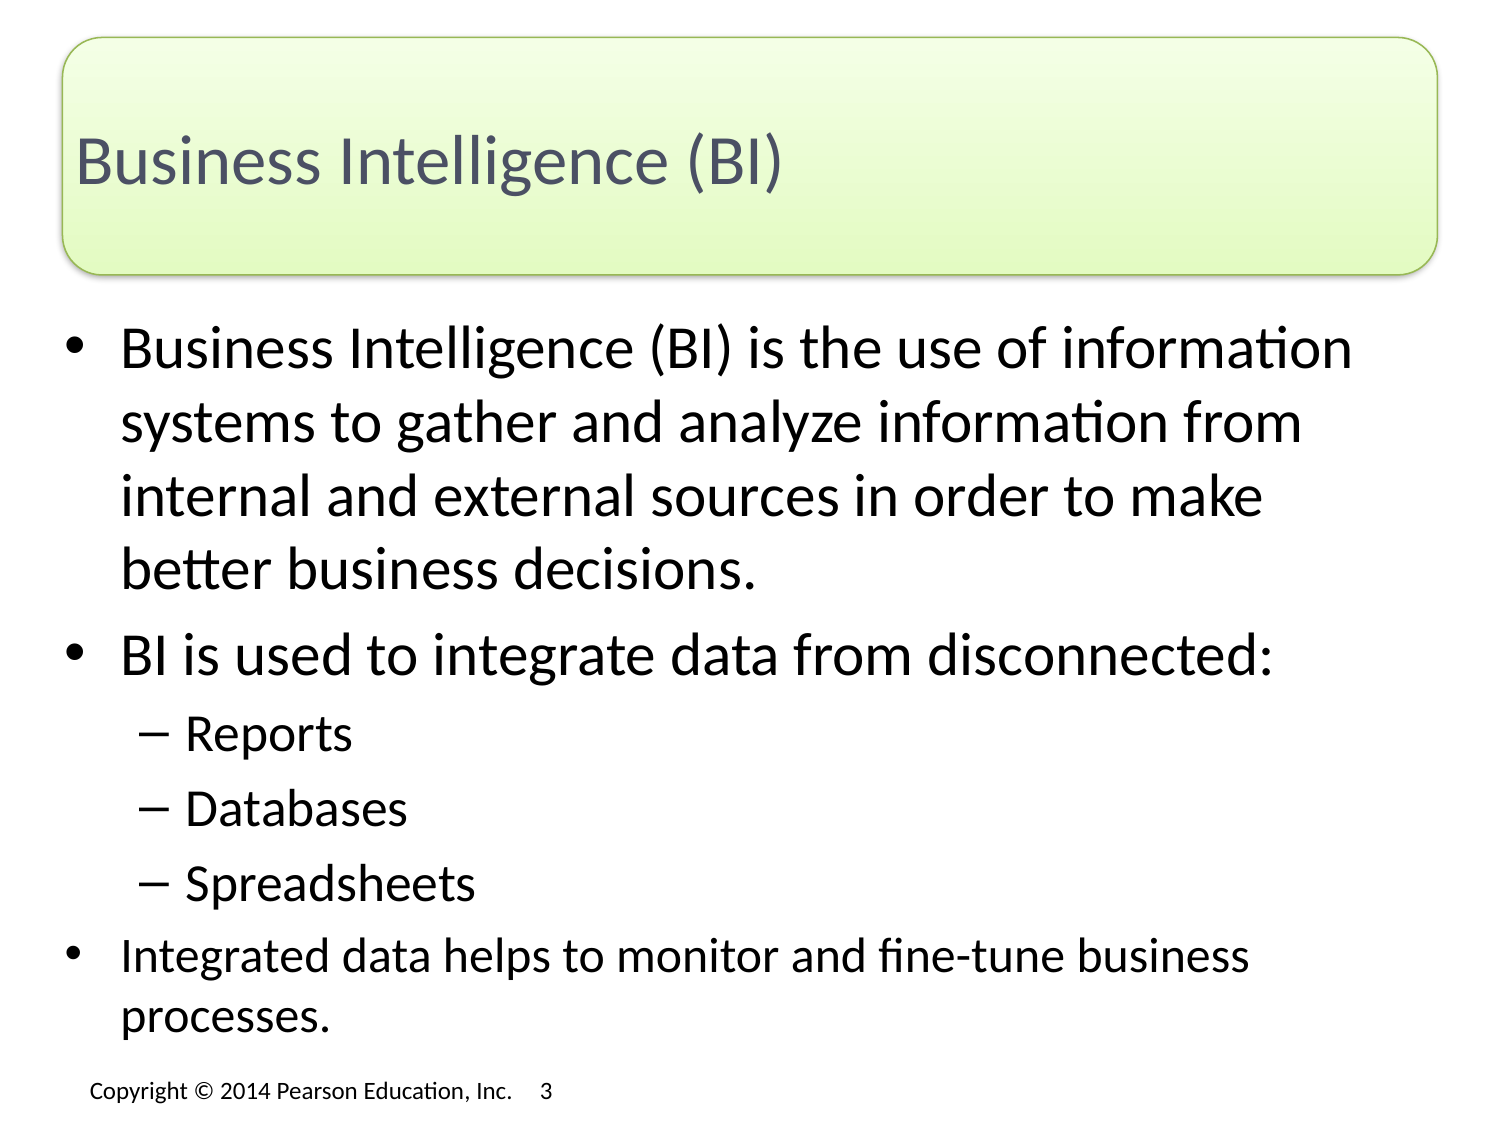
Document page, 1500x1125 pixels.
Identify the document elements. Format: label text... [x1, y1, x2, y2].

list Business Intelligence (BI) is the use of information systems to gather and analyze information from internal and external sources in order to make better business decisions. BI is used to integrate data from disconnected: Reports Databases Spreadsheets Integrated data helps to monitor and fine-tune business processes. [49, 299, 1445, 1050]
title Business Intelligence (BI) [75, 50, 1425, 263]
